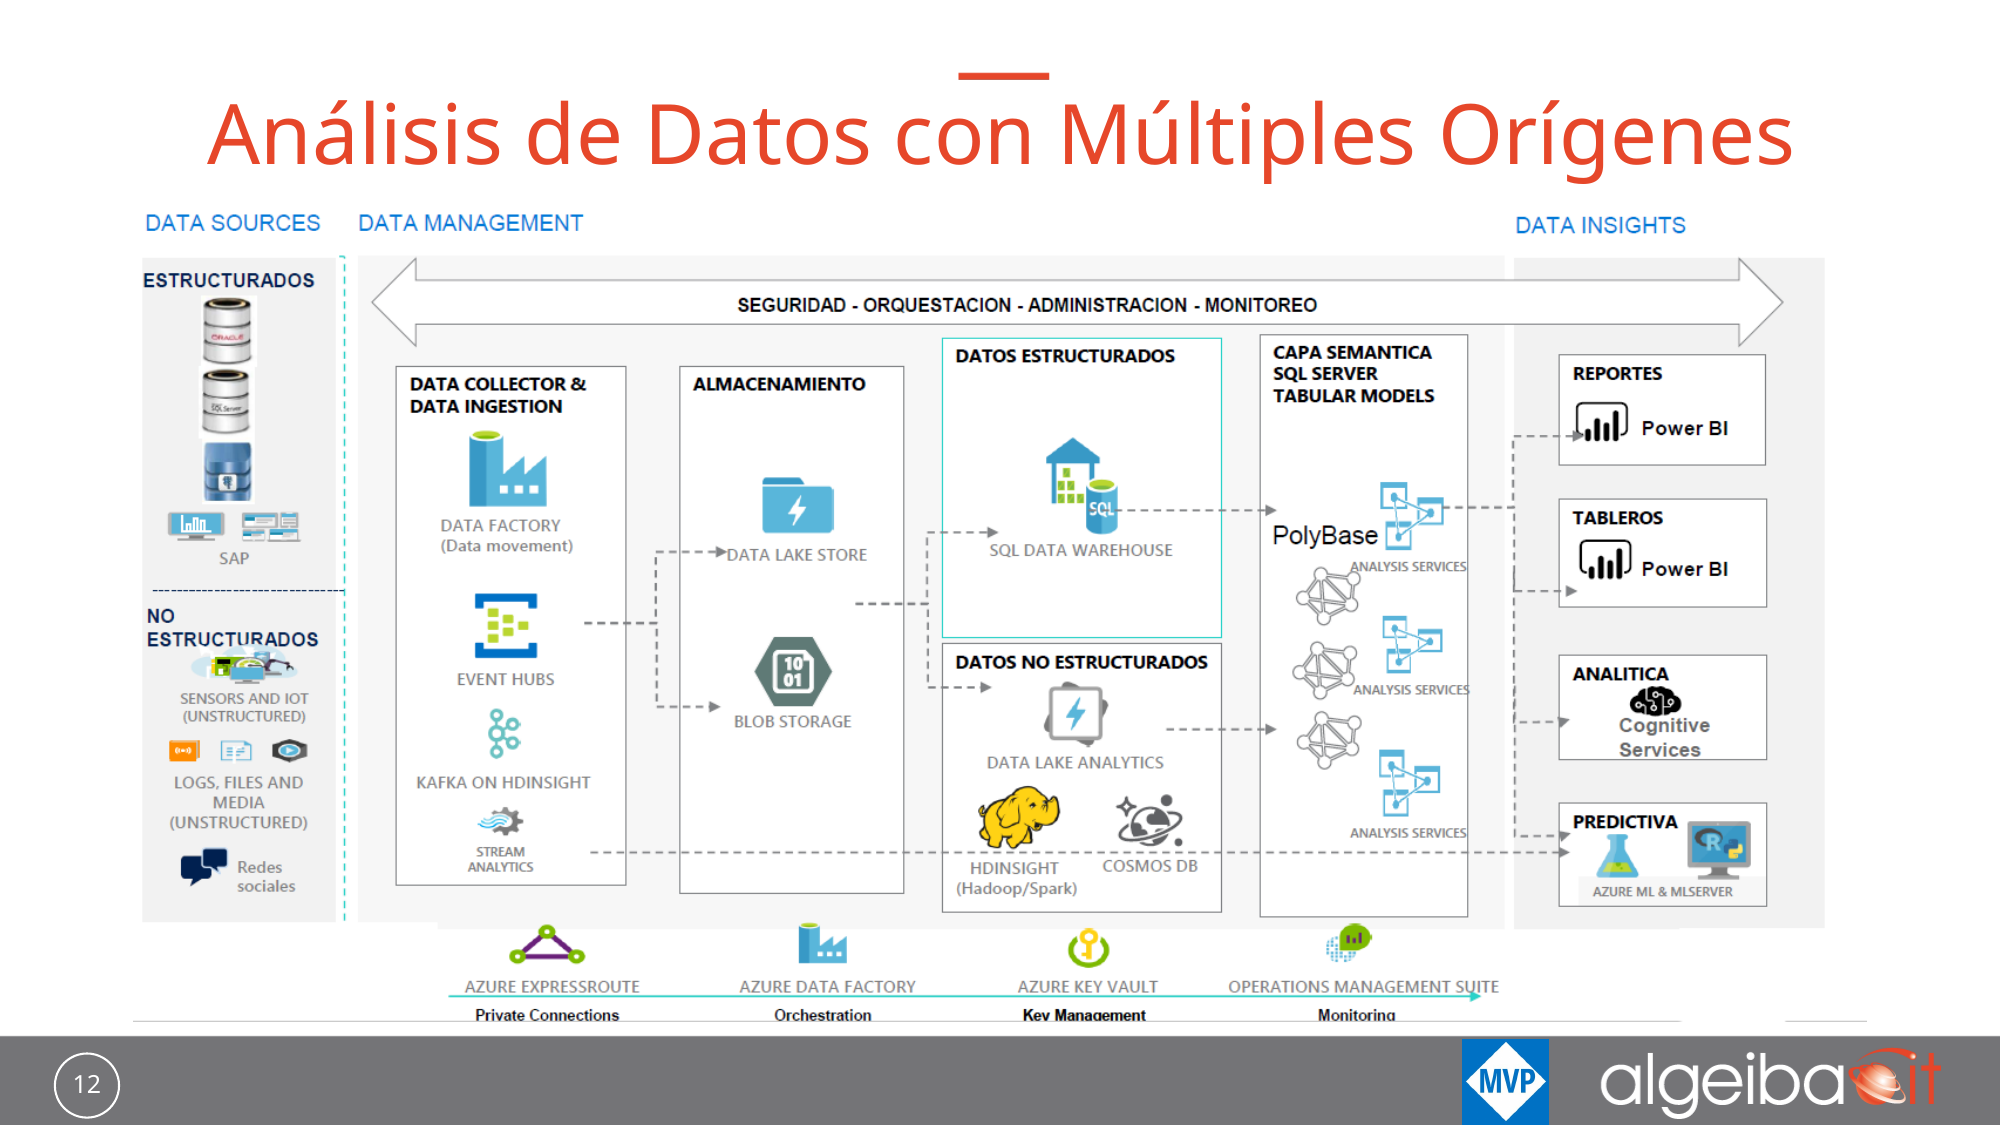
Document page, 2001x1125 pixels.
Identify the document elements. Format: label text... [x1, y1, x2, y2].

picture [0, 0, 2000, 1125]
list Análisis de Datos con Múltiples Orígenes [2, 85, 2000, 205]
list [133, 204, 1867, 1022]
